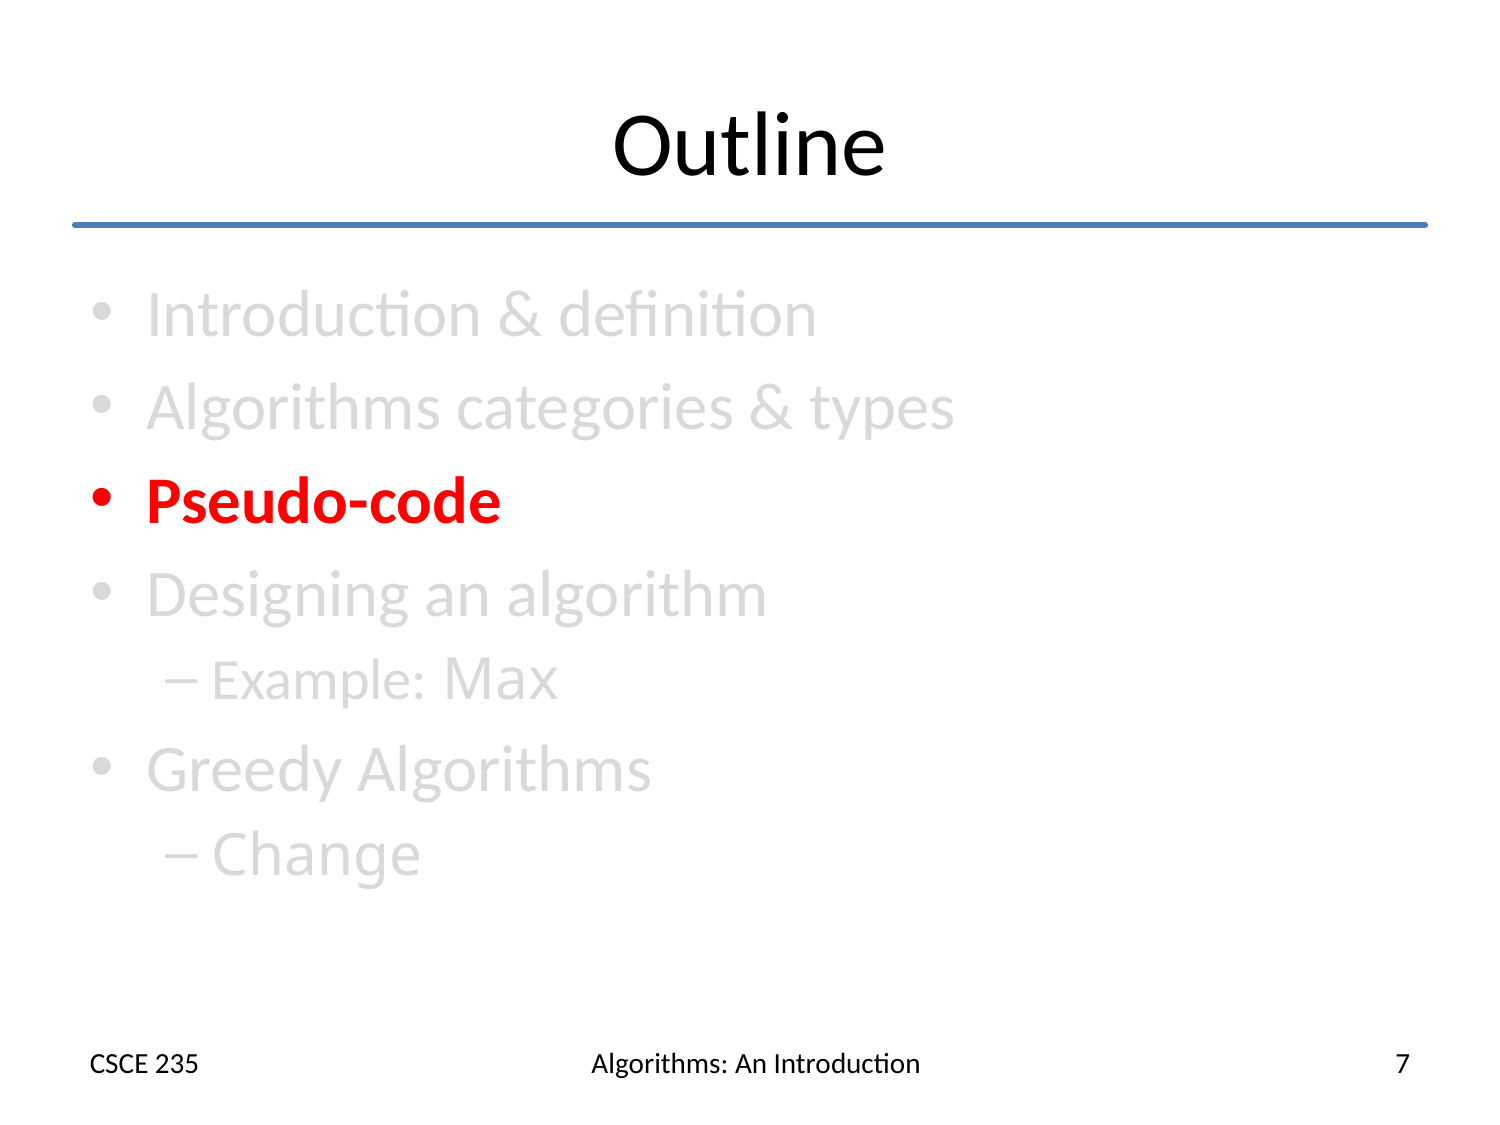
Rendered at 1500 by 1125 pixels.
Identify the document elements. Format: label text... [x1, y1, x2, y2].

title Outline [75, 45, 1425, 233]
list Introduction & definition Algorithms categories & types Pseudo-code Designing an algorithm Example: Max Greedy Algorithms Change [75, 262, 1463, 1005]
